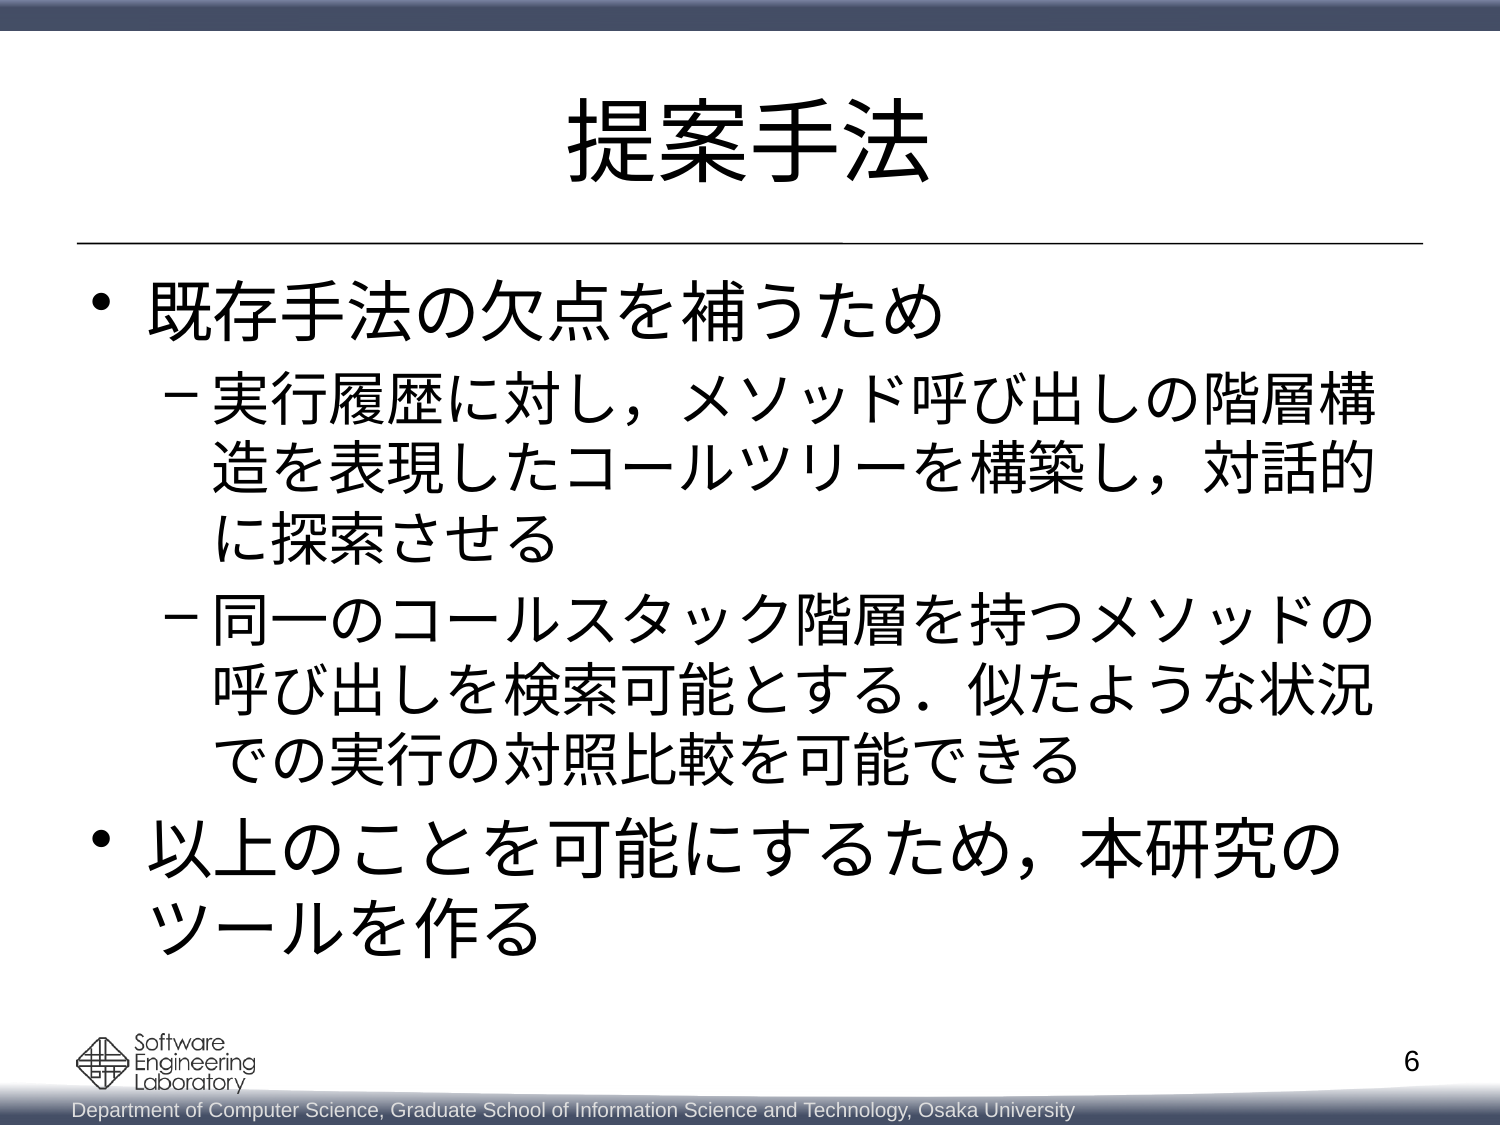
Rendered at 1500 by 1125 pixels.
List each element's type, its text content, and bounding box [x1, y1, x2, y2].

title 提案手法 [74, 44, 1424, 233]
slide_number 6 [1246, 1034, 1436, 1083]
picture [0, 1033, 1500, 1125]
list 既存手法の欠点を補うため 実行履歴に対し，メソッド呼び出しの階層構造を表現したコールツリーを構築し，対話的に探索させる 同一のコールスタック階層を持つメソッドの呼び出しを検索可能とする．似たような状況での実行の対照比較を可能できる 以上のことを可能にするため，本研究のツールを作る [74, 262, 1426, 1006]
picture [0, 0, 1500, 31]
